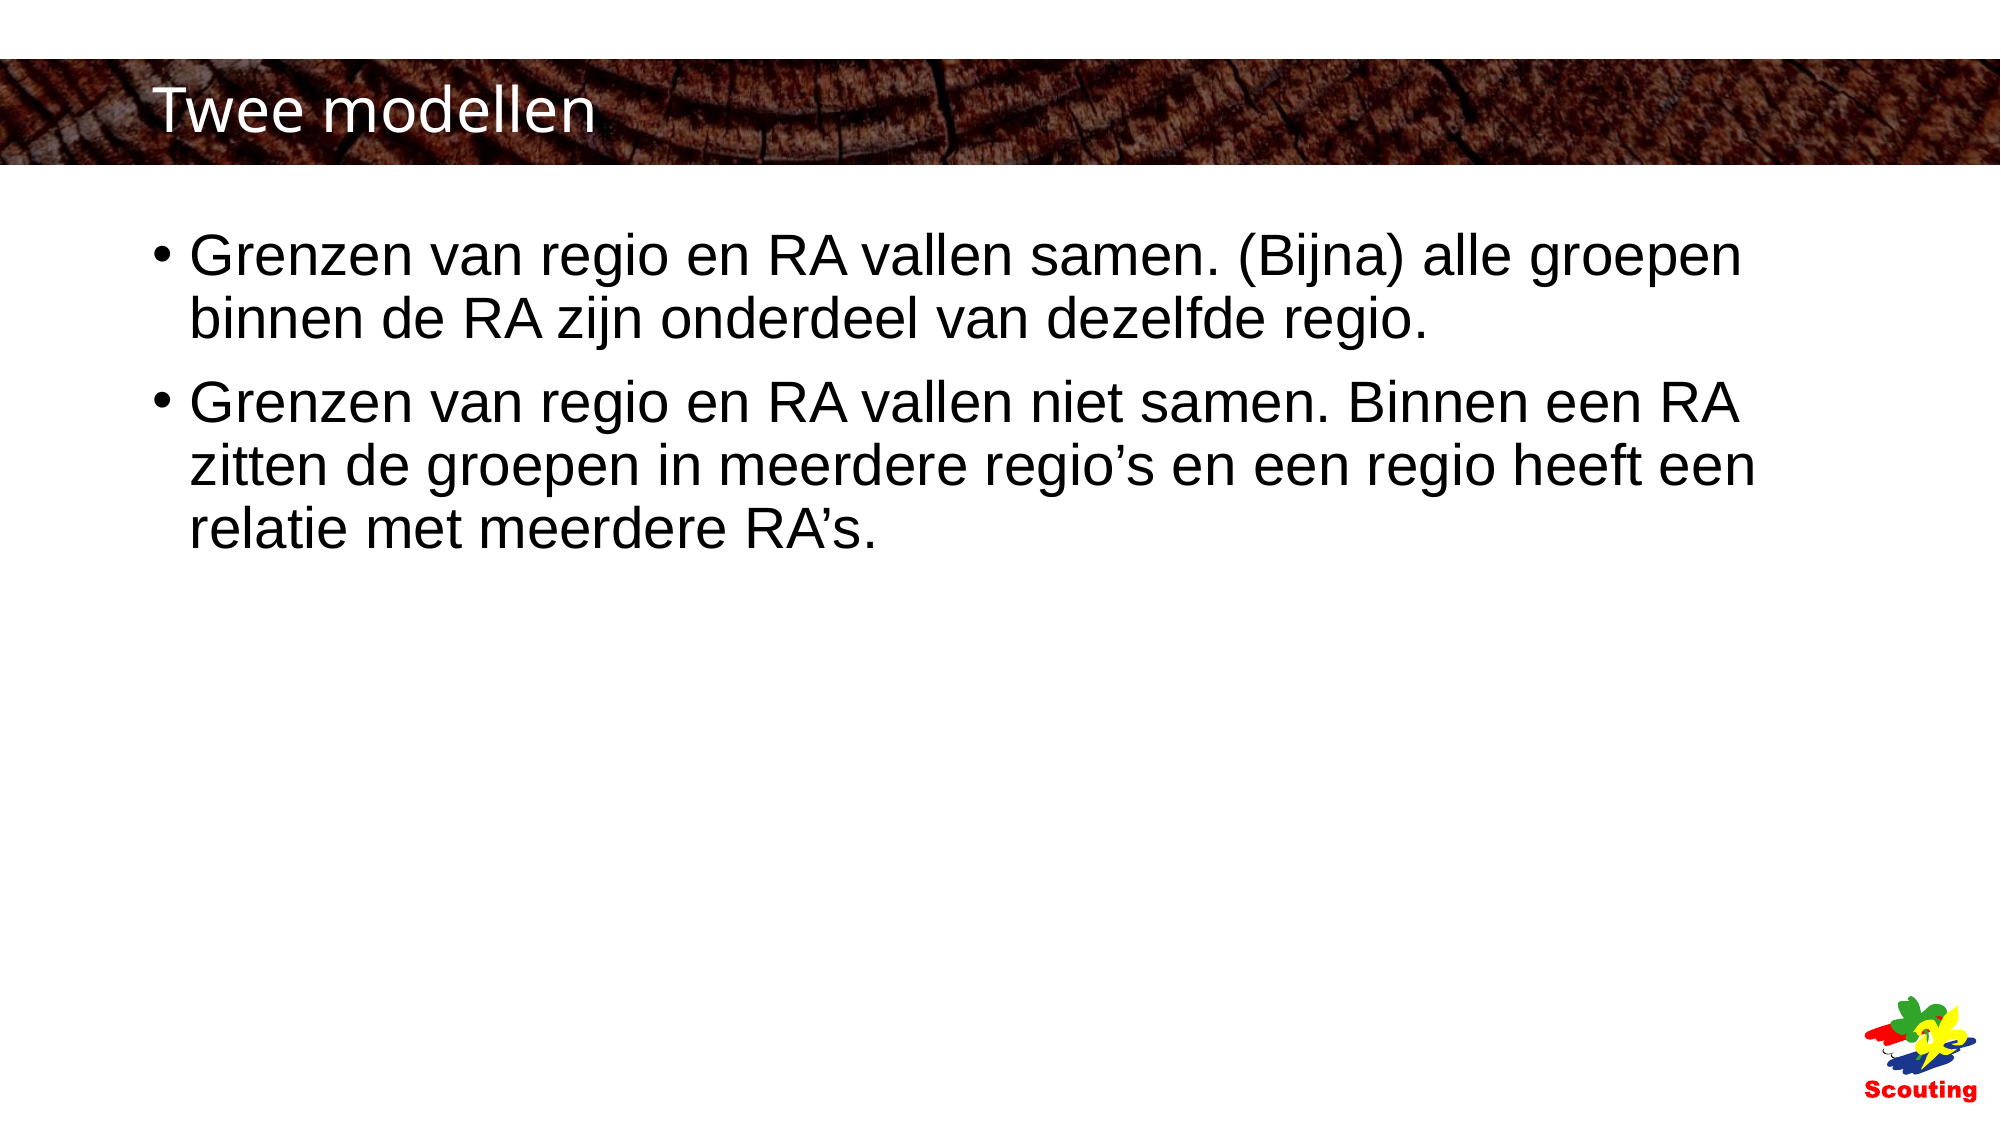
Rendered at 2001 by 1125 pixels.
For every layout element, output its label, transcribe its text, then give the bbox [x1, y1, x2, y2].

list Grenzen van regio en RA vallen samen. (Bijna) alle groepen binnen de RA zijn onderdeel van dezelfde regio. Grenzen van regio en RA vallen niet samen. Binnen een RA zitten de groepen in meerdere regio’s en een regio heeft een relatie met meerdere RA’s. [137, 217, 1863, 932]
picture [0, 59, 137, 165]
picture [1863, 59, 2000, 165]
title Twee modellen [137, 59, 1863, 165]
